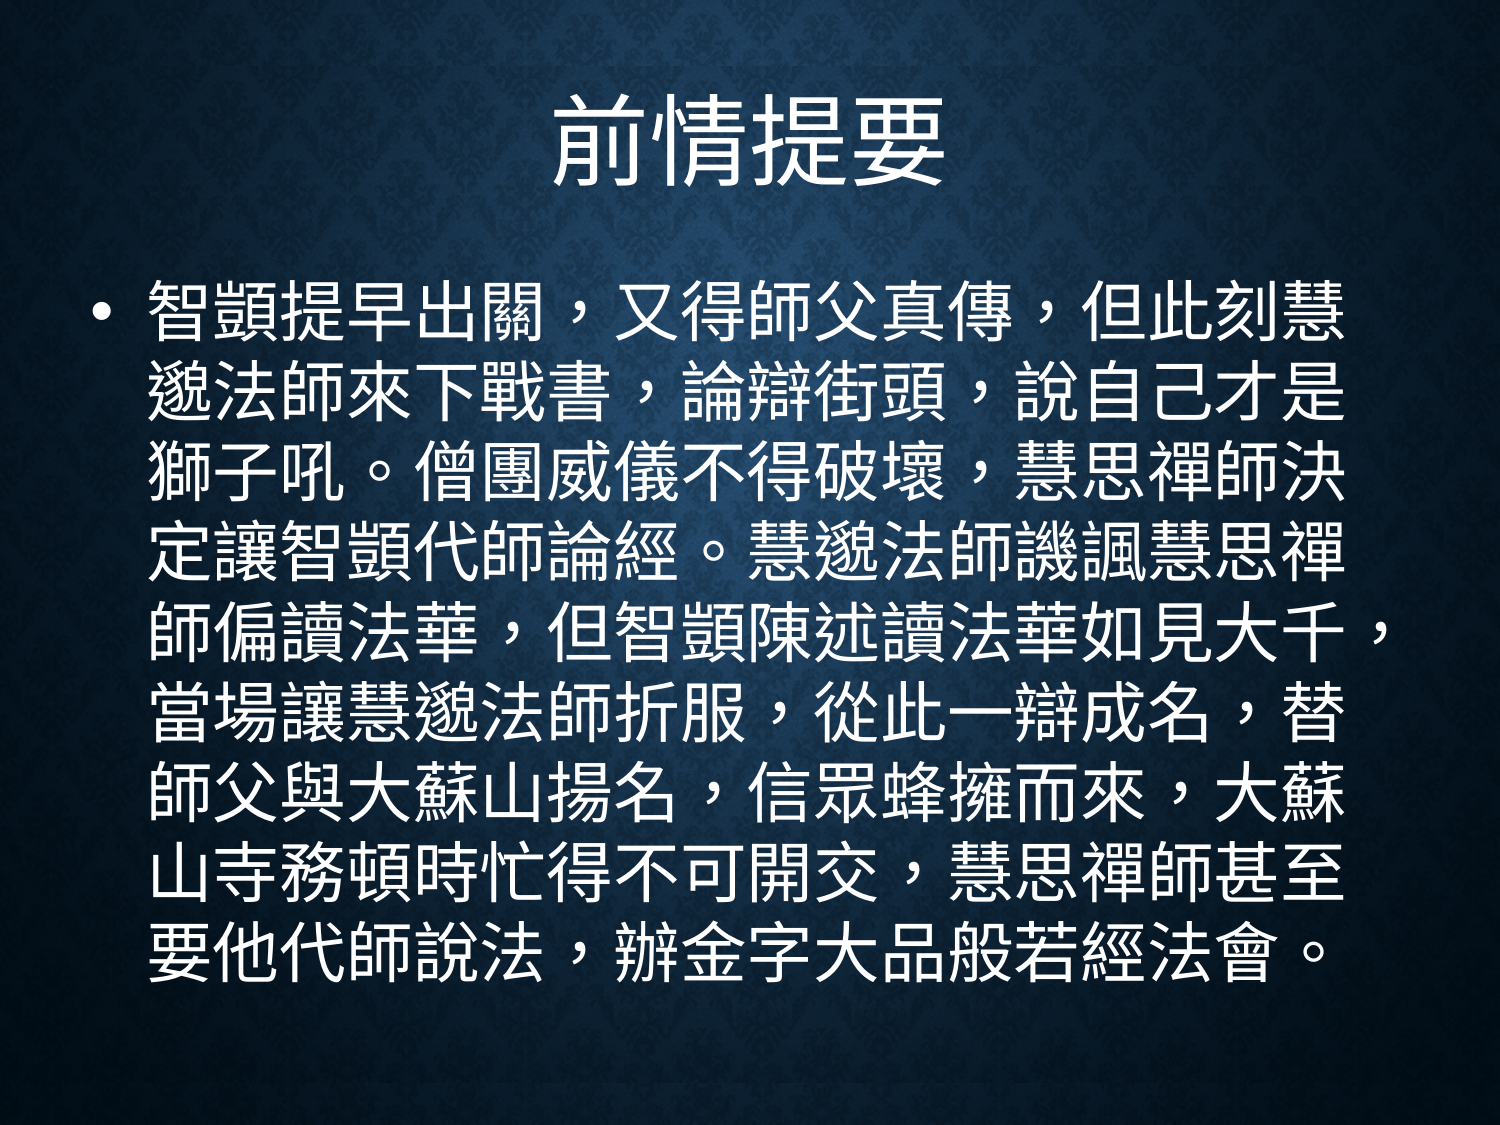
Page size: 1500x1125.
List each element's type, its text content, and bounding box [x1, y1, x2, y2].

title 前情提要 [75, 45, 1425, 233]
list 智顗提早出關，又得師父真傳，但此刻慧邈法師來下戰書，論辯街頭，說自己才是獅子吼。僧團威儀不得破壞，慧思禪師決定讓智顗代師論經。慧邈法師譏諷慧思禪師偏讀法華，但智顗陳述讀法華如見大千，當場讓慧邈法師折服，從此一辯成名，替師父與大蘇山揚名，信眾蜂擁而來，大蘇山寺務頓時忙得不可開交，慧思禪師甚至要他代師說法，辦金字大品般若經法會。 [75, 262, 1425, 1005]
picture [0, 0, 1500, 1125]
